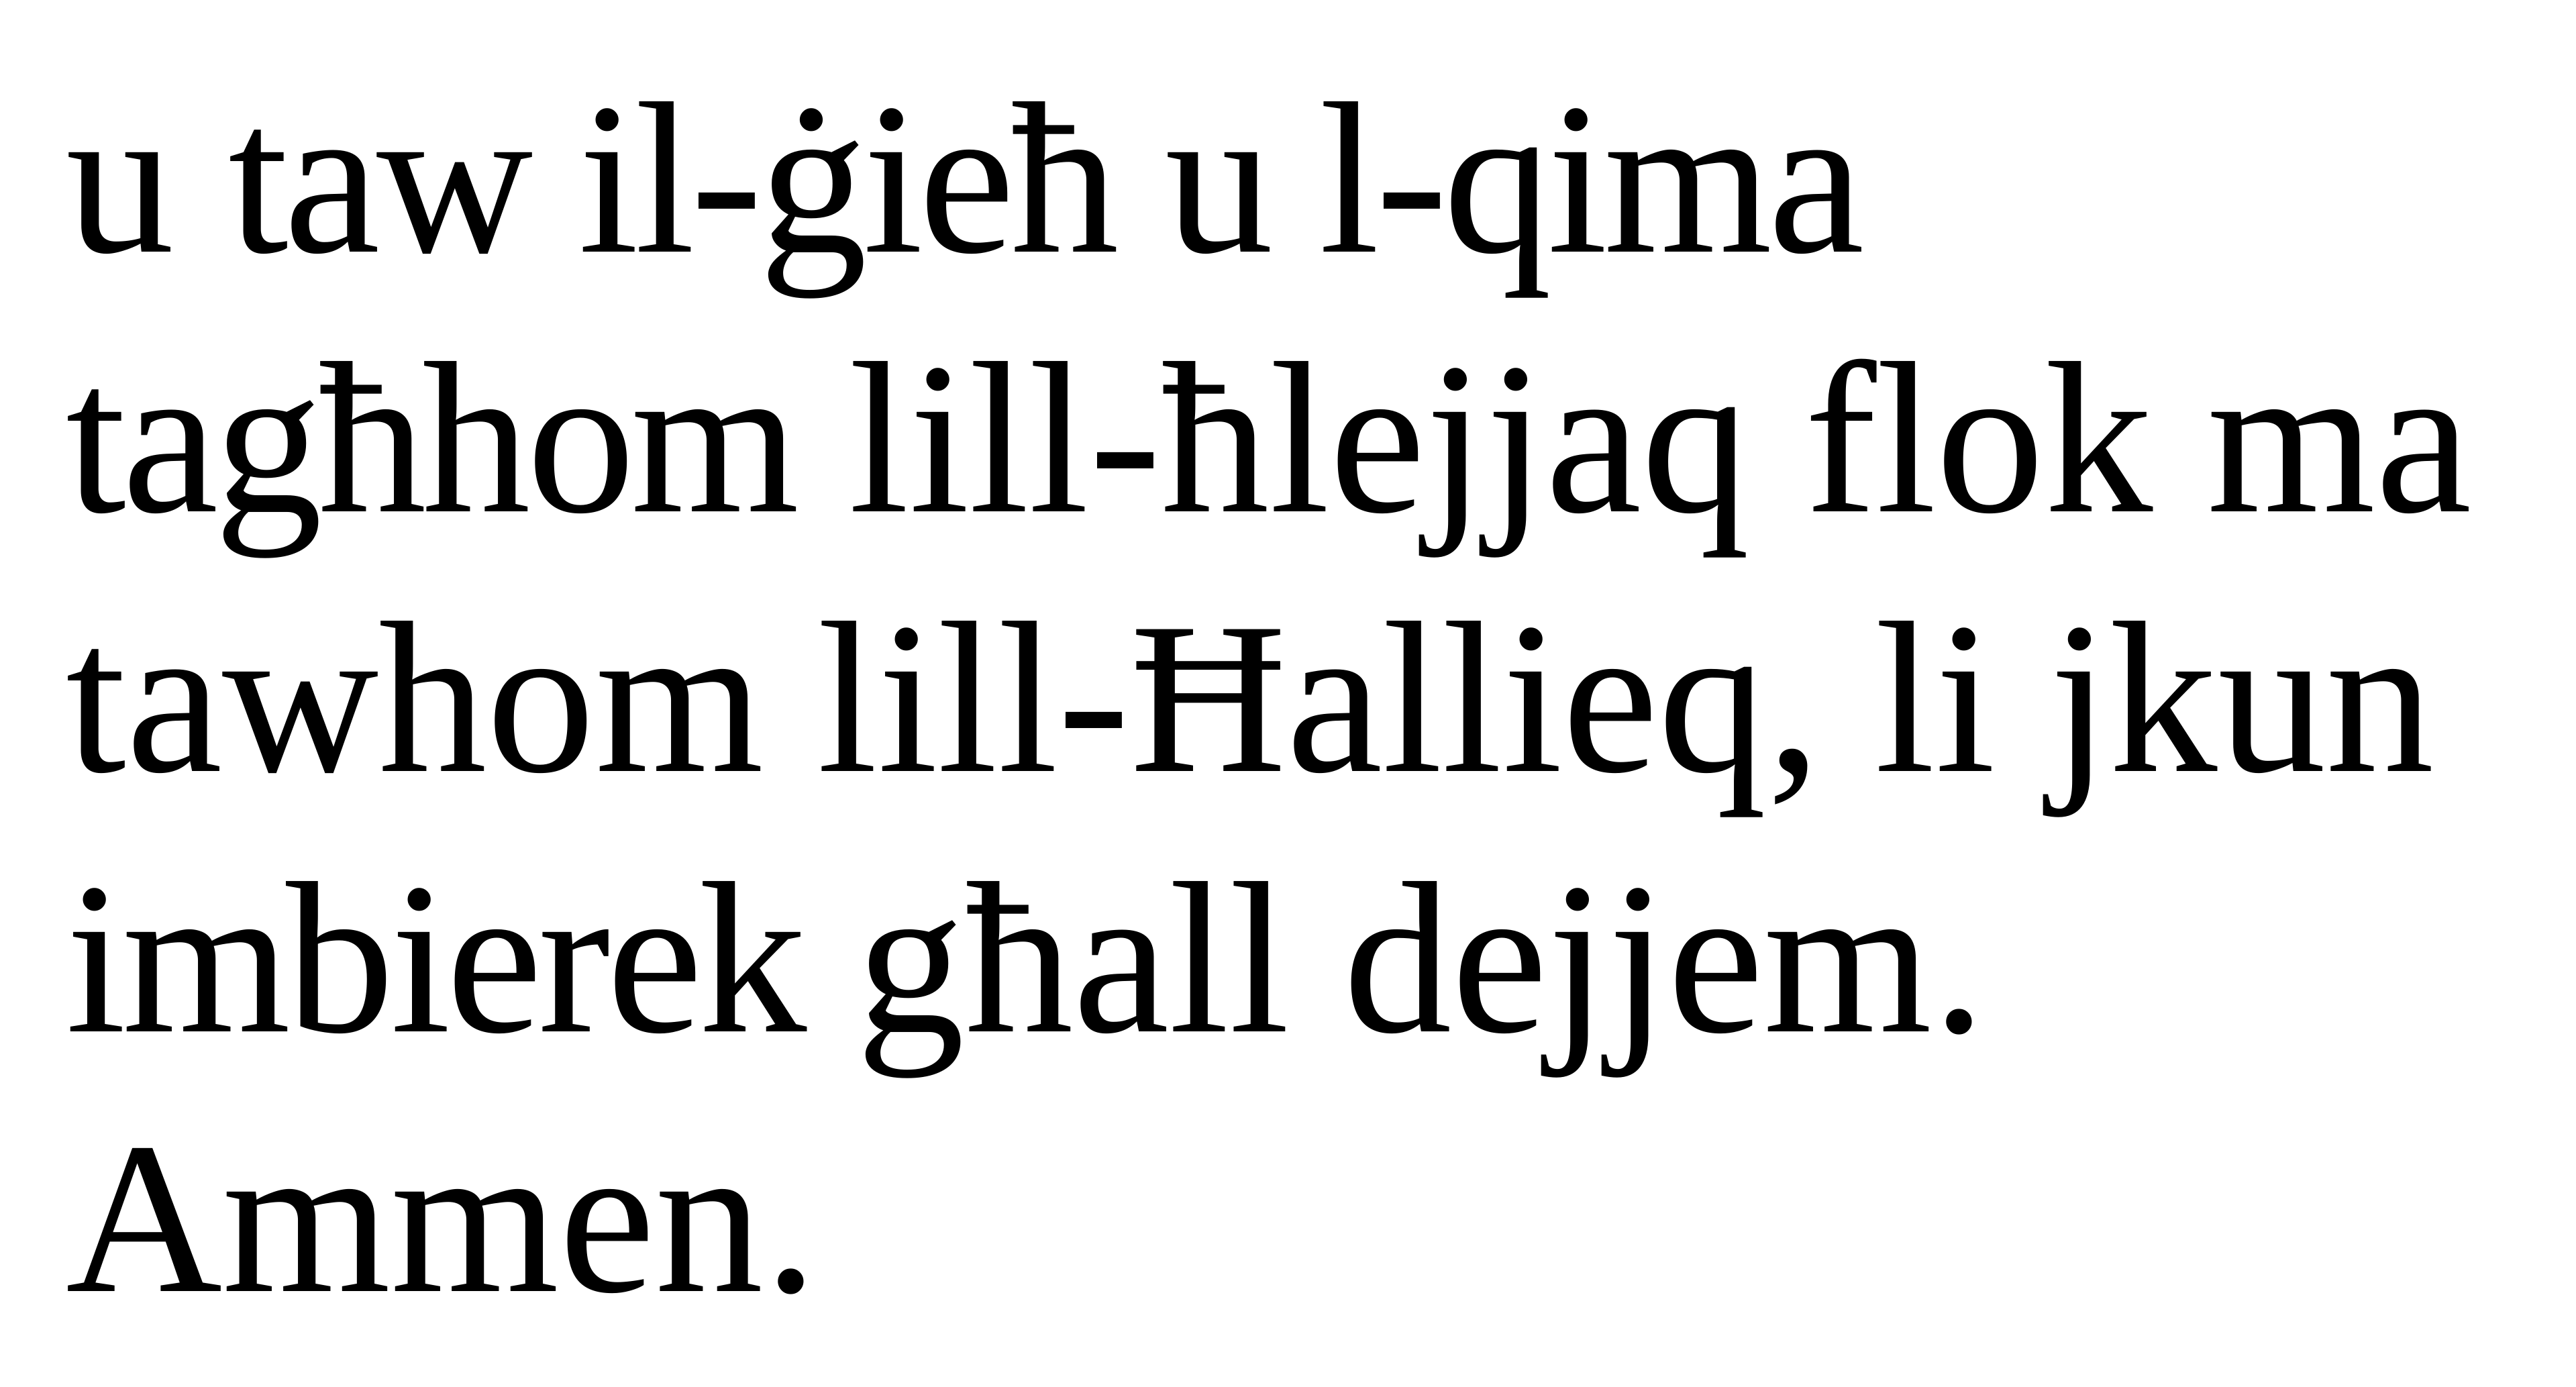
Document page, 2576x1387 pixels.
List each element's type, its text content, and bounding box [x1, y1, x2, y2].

text_box u taw il-ġieħ u l-qima tagħhom lill-ħlejjaq flok ma tawhom lill-Ħallieq, li jkun imbierek għall dejjem. Ammen. [43, 23, 2532, 1347]
